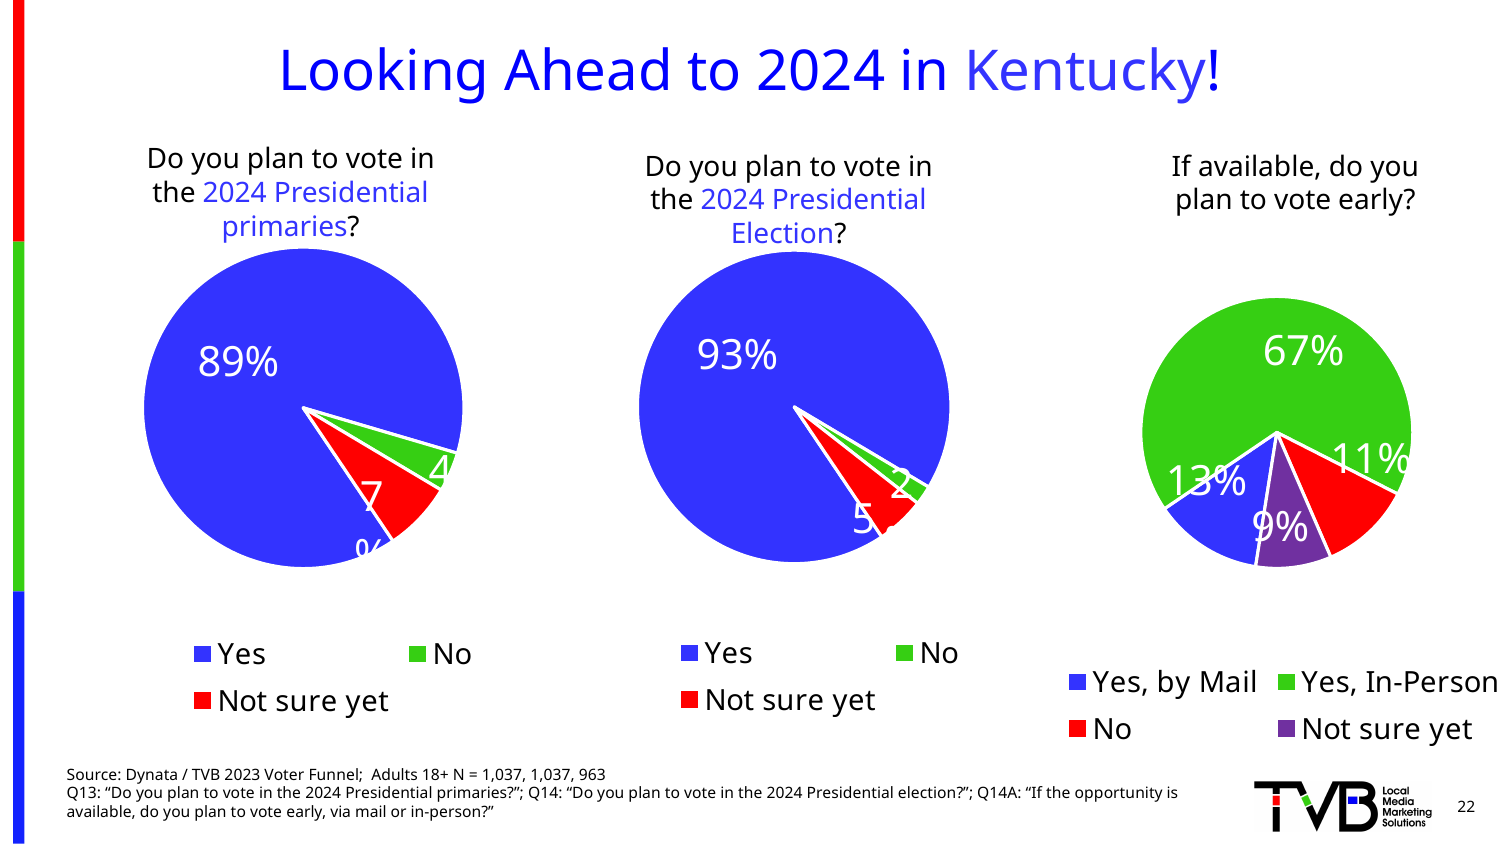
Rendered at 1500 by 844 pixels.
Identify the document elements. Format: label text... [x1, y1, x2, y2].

title Looking Ahead to 2024 in Kentucky! [51, 34, 1449, 111]
picture [1254, 781, 1432, 832]
chart [104, 236, 562, 727]
slide_number 22 [1368, 784, 1491, 830]
list Source: Dynata / TVB 2023 Voter Funnel; Adults 18+ N = 1,037, 1,037, 963 Q13: “Do you plan to vote in the 2024 Presidential primaries?”; Q14: “Do you plan to vote in the 2024 Presidential election?”; Q14A: “If the opportunity is available, do you plan to vote early, via mail or in-person?” [51, 756, 1247, 829]
text_box If available, do you plan to vote early? [1144, 140, 1447, 217]
text_box Do you plan to vote in the 2024 Presidential primaries? [131, 133, 450, 235]
chart [591, 218, 1500, 756]
text_box Do you plan to vote in the 2024 Presidential Election? [629, 140, 948, 234]
